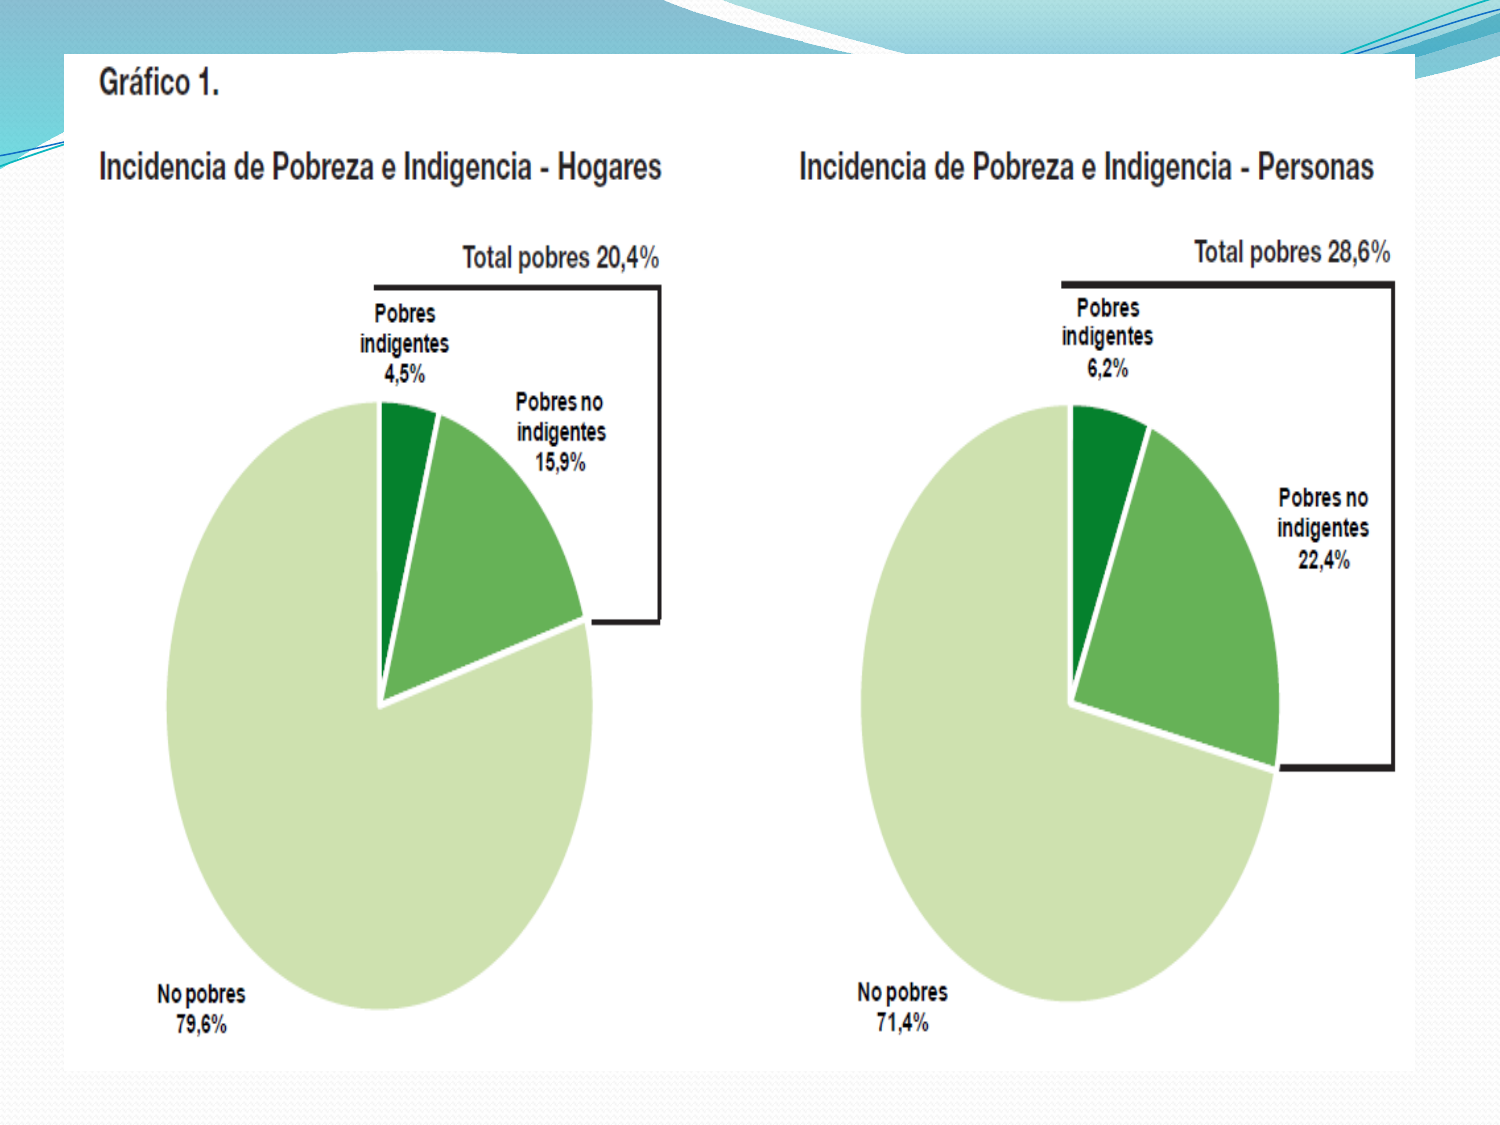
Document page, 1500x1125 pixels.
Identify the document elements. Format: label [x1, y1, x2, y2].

list [64, 54, 1416, 1071]
